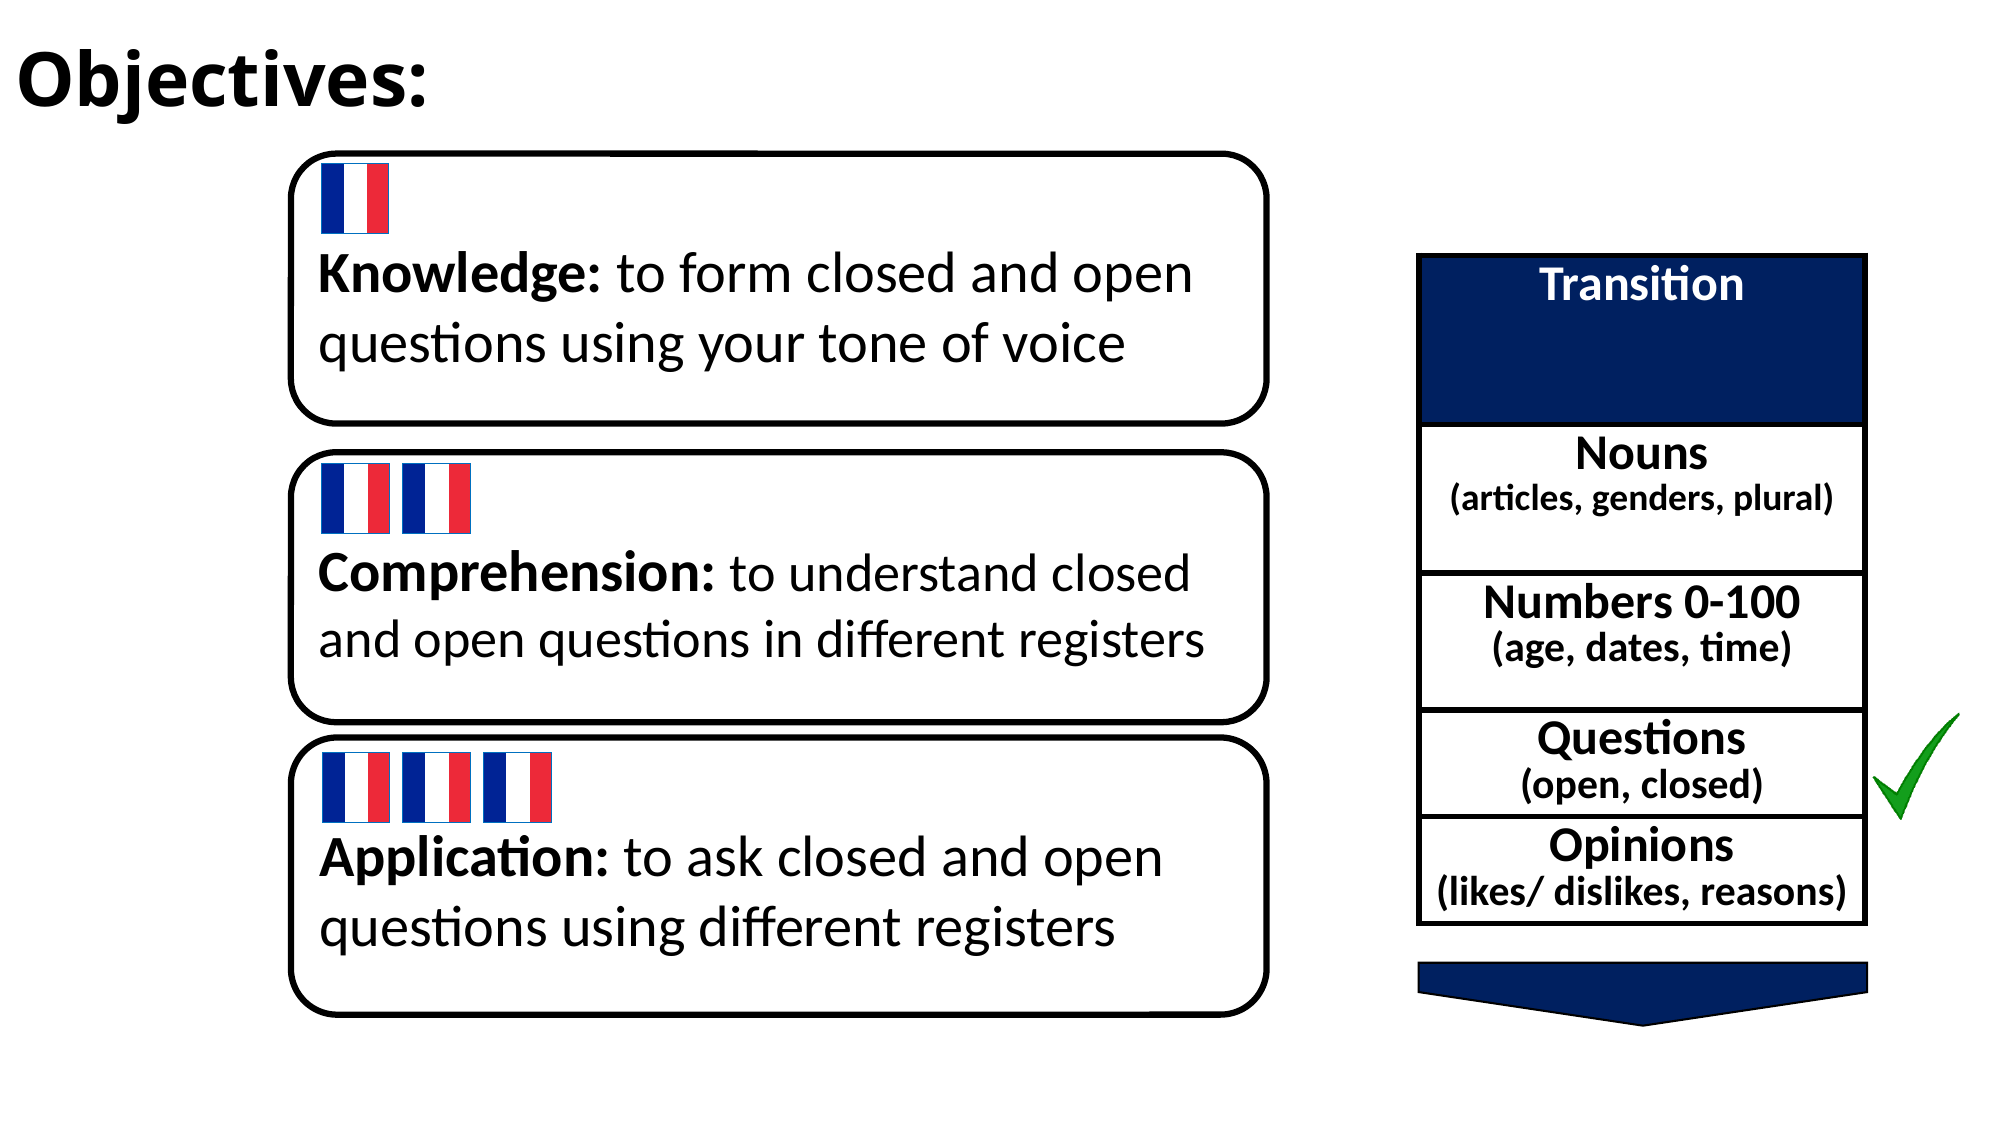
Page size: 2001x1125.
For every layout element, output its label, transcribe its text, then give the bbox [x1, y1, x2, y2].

table_cell Numbers 0-100 (age, dates, time) [1422, 576, 1862, 707]
text_box Knowledge: to form closed and open questions using your tone of voice [289, 152, 1268, 425]
picture [321, 463, 390, 534]
picture [402, 752, 471, 823]
text_box [1417, 961, 1869, 1027]
picture [402, 463, 471, 534]
picture [322, 752, 390, 823]
table_cell Questions (open, closed) [1422, 713, 1862, 814]
text_box Comprehension: to understand closed and open questions in different registers [289, 451, 1268, 724]
picture [483, 752, 552, 823]
table_cell Nouns (articles, genders, plural) [1422, 427, 1862, 570]
text_box Application: to ask closed and open questions using different registers [289, 736, 1268, 1016]
title Objectives: [0, 0, 481, 165]
table_cell Opinions (likes/ dislikes, reasons) [1422, 819, 1862, 921]
picture [1872, 712, 1960, 820]
table_header Transition [1422, 258, 1862, 422]
picture [321, 163, 389, 234]
